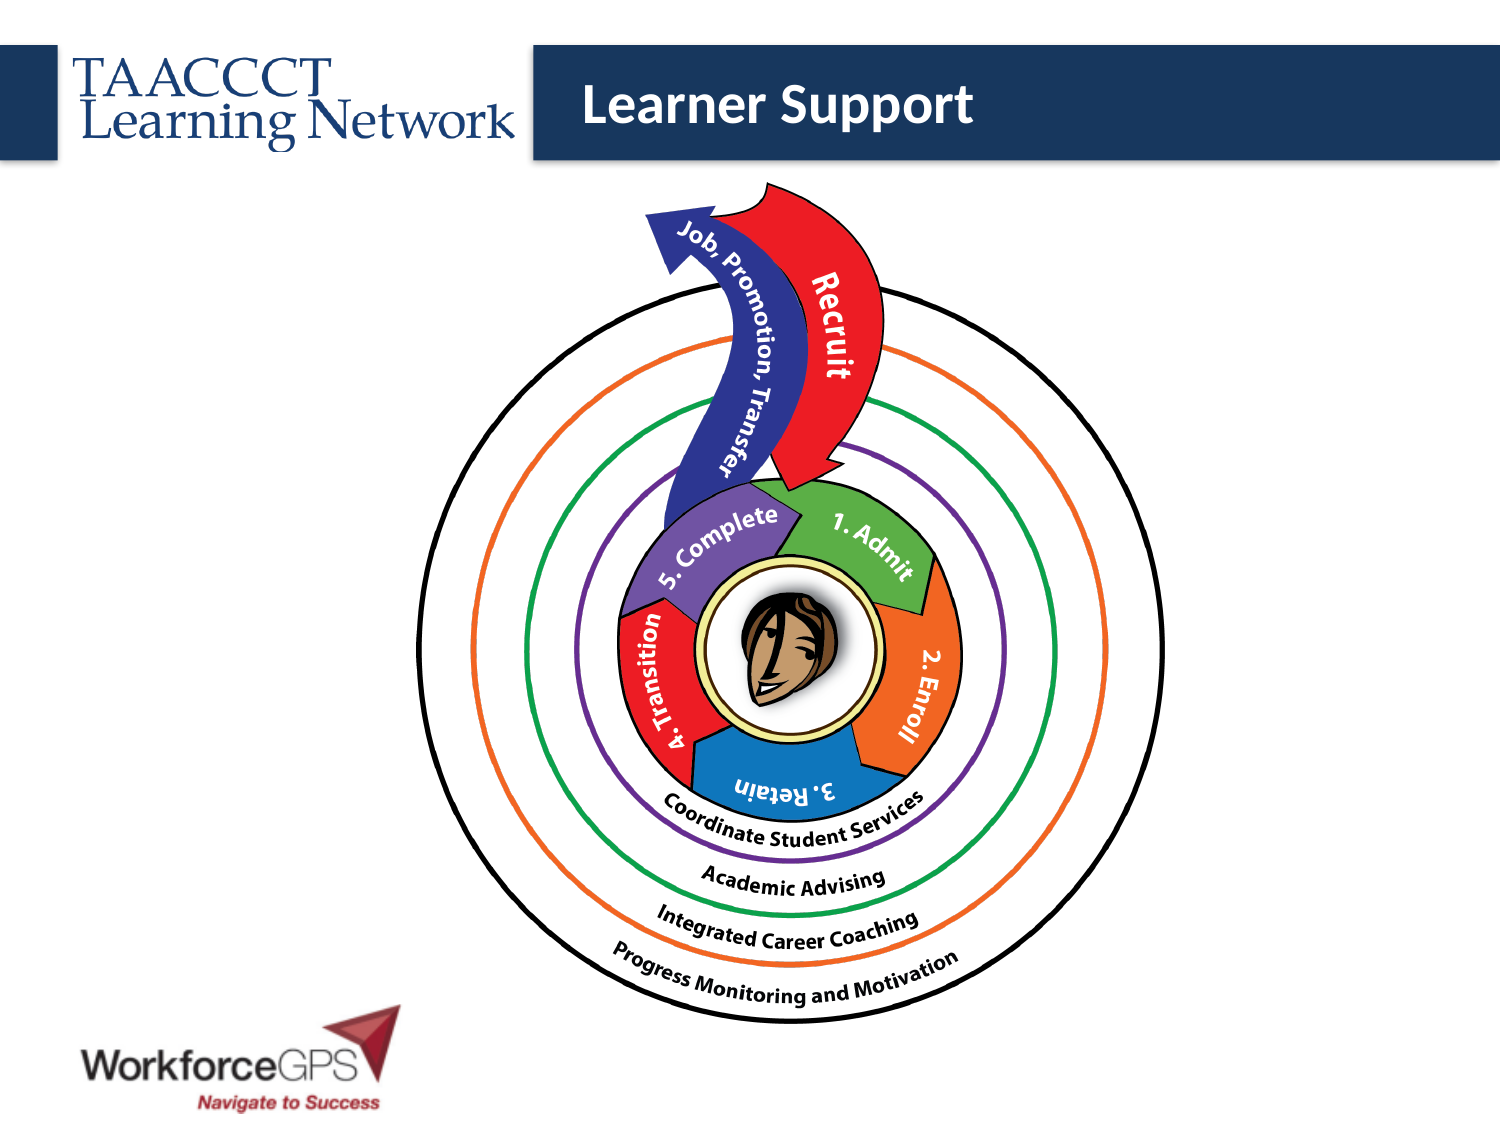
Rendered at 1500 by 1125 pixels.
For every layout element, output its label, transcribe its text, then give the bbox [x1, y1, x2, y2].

text_box Learner Support [568, 57, 990, 143]
picture [416, 182, 1165, 1025]
picture [78, 1004, 404, 1114]
